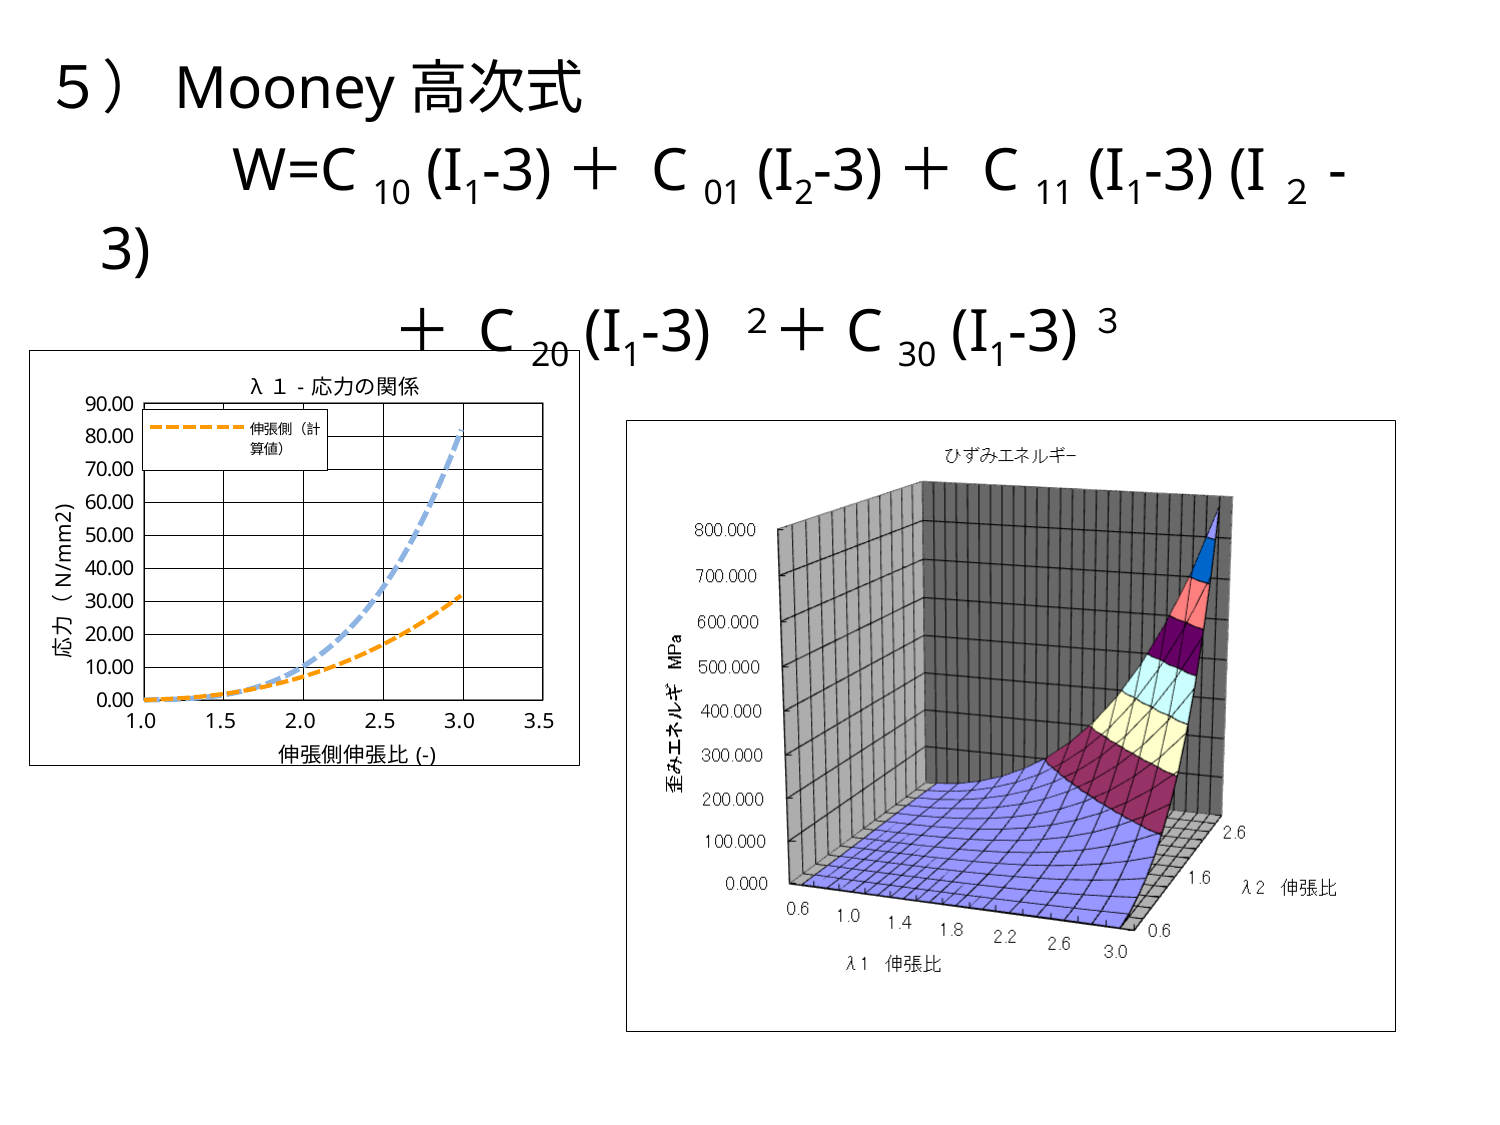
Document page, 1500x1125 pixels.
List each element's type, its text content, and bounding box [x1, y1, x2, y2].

chart [29, 349, 580, 776]
picture [626, 420, 1396, 1032]
text_box ５）Mooney高次式 W=C 10 (I1-3)＋ C 01 (I2-3)＋ C 11 (I1-3) (I２-3) ＋ C 20 (I1-3) ２＋C 30 (I1-3)３ [29, 42, 1392, 318]
